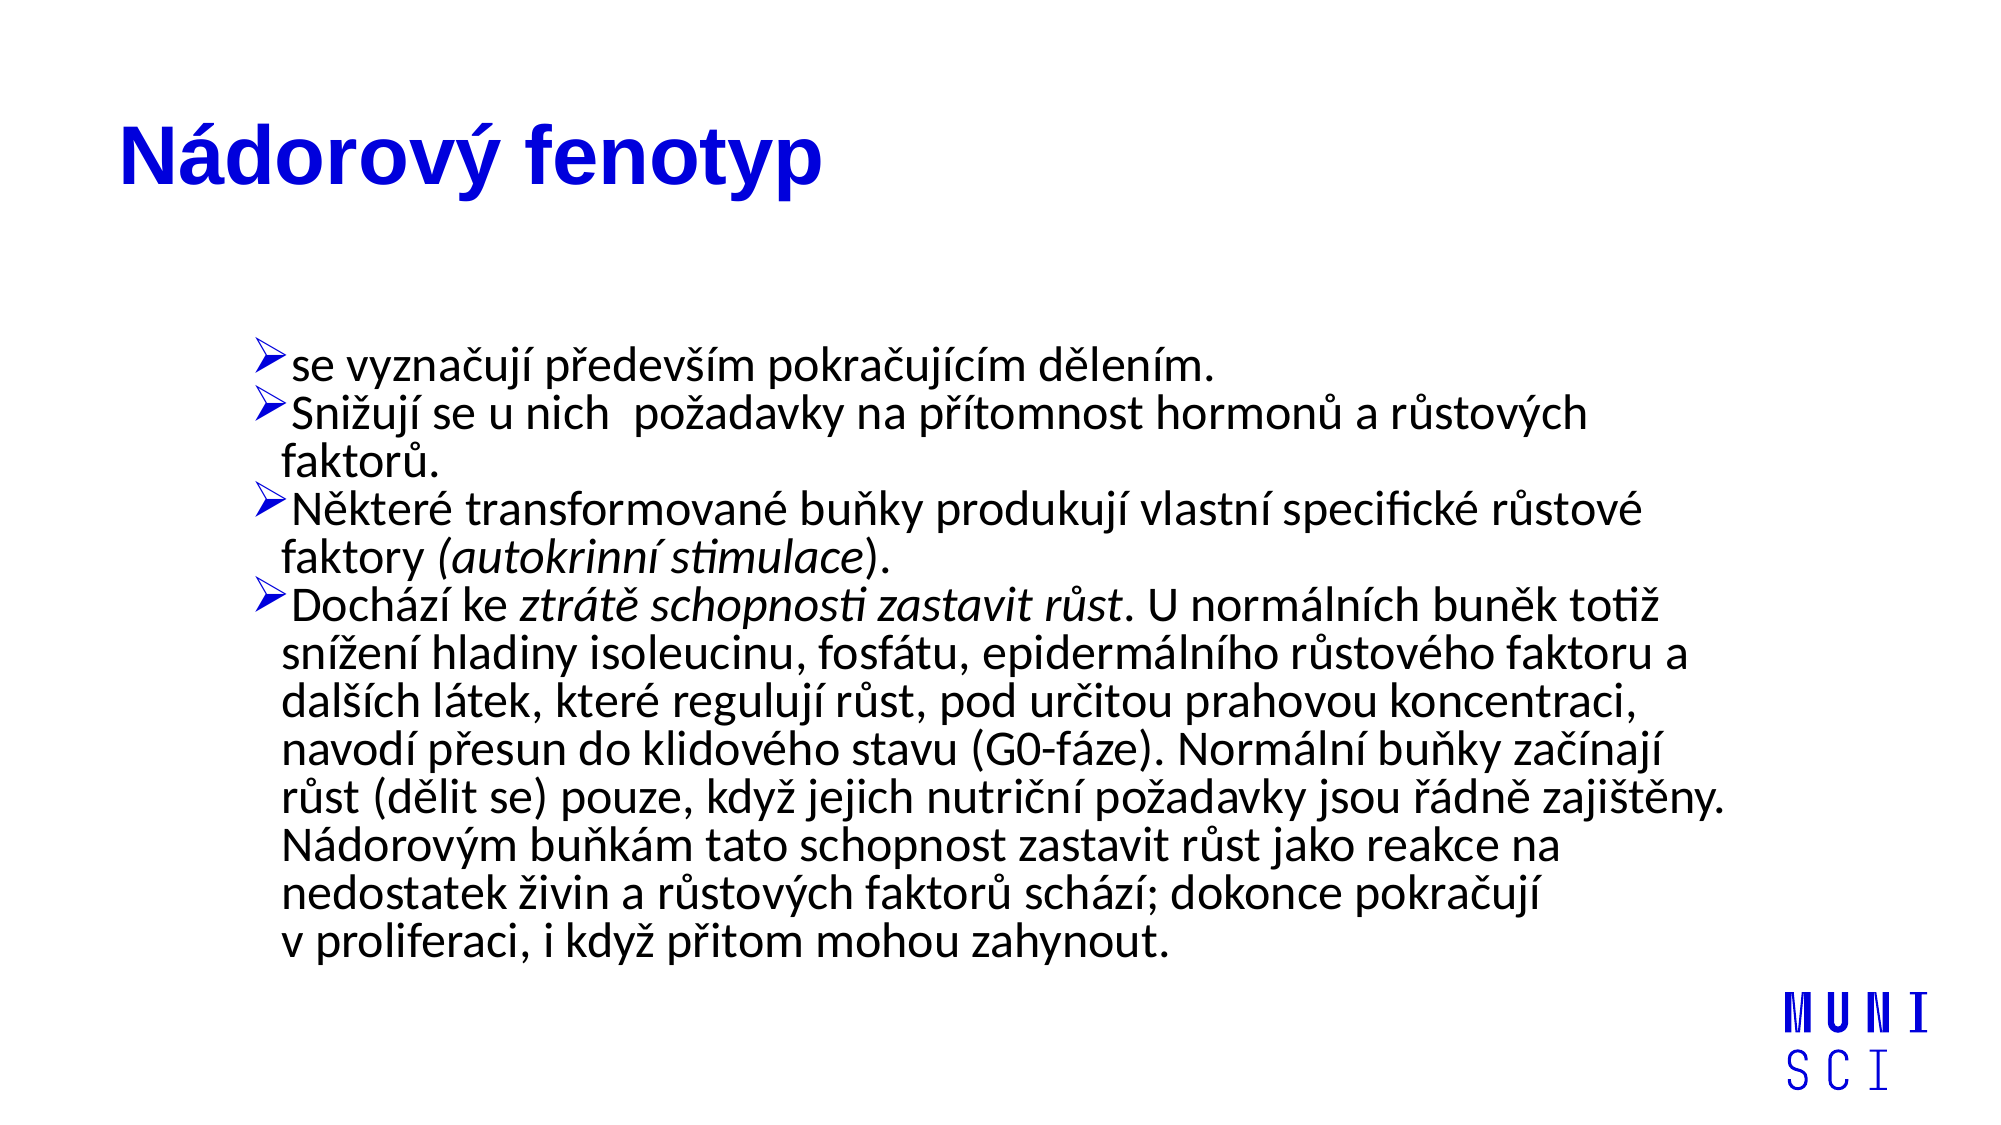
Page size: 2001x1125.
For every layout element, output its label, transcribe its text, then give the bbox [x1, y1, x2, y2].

title Nádorový fenotyp [118, 118, 1883, 193]
list se vyznačují především pokračujícím dělením. Snižují se u nich požadavky na přítomnost hormonů a růstových faktorů. Některé transformované buňky produkují vlastní specifické růstové faktory (autokrinní stimulace). Dochází ke ztrátě schopnosti zastavit růst. U normálních buněk totiž snížení hladiny isoleucinu, fosfátu, epidermálního růstového faktoru a dalších látek, které regulují růst, pod určitou prahovou koncentraci, navodí přesun do klidového stavu (G0-fáze). Normální buňky začínají růst (dělit se) pouze, když jejich nutriční požadavky jsou řádně zajištěny. Nádorovým buňkám tato schopnost zastavit růst jako reakce na nedostatek živin a růstových faktorů schází; dokonce pokračují v proliferaci, i když přitom mohou zahynout. [239, 343, 1740, 1125]
